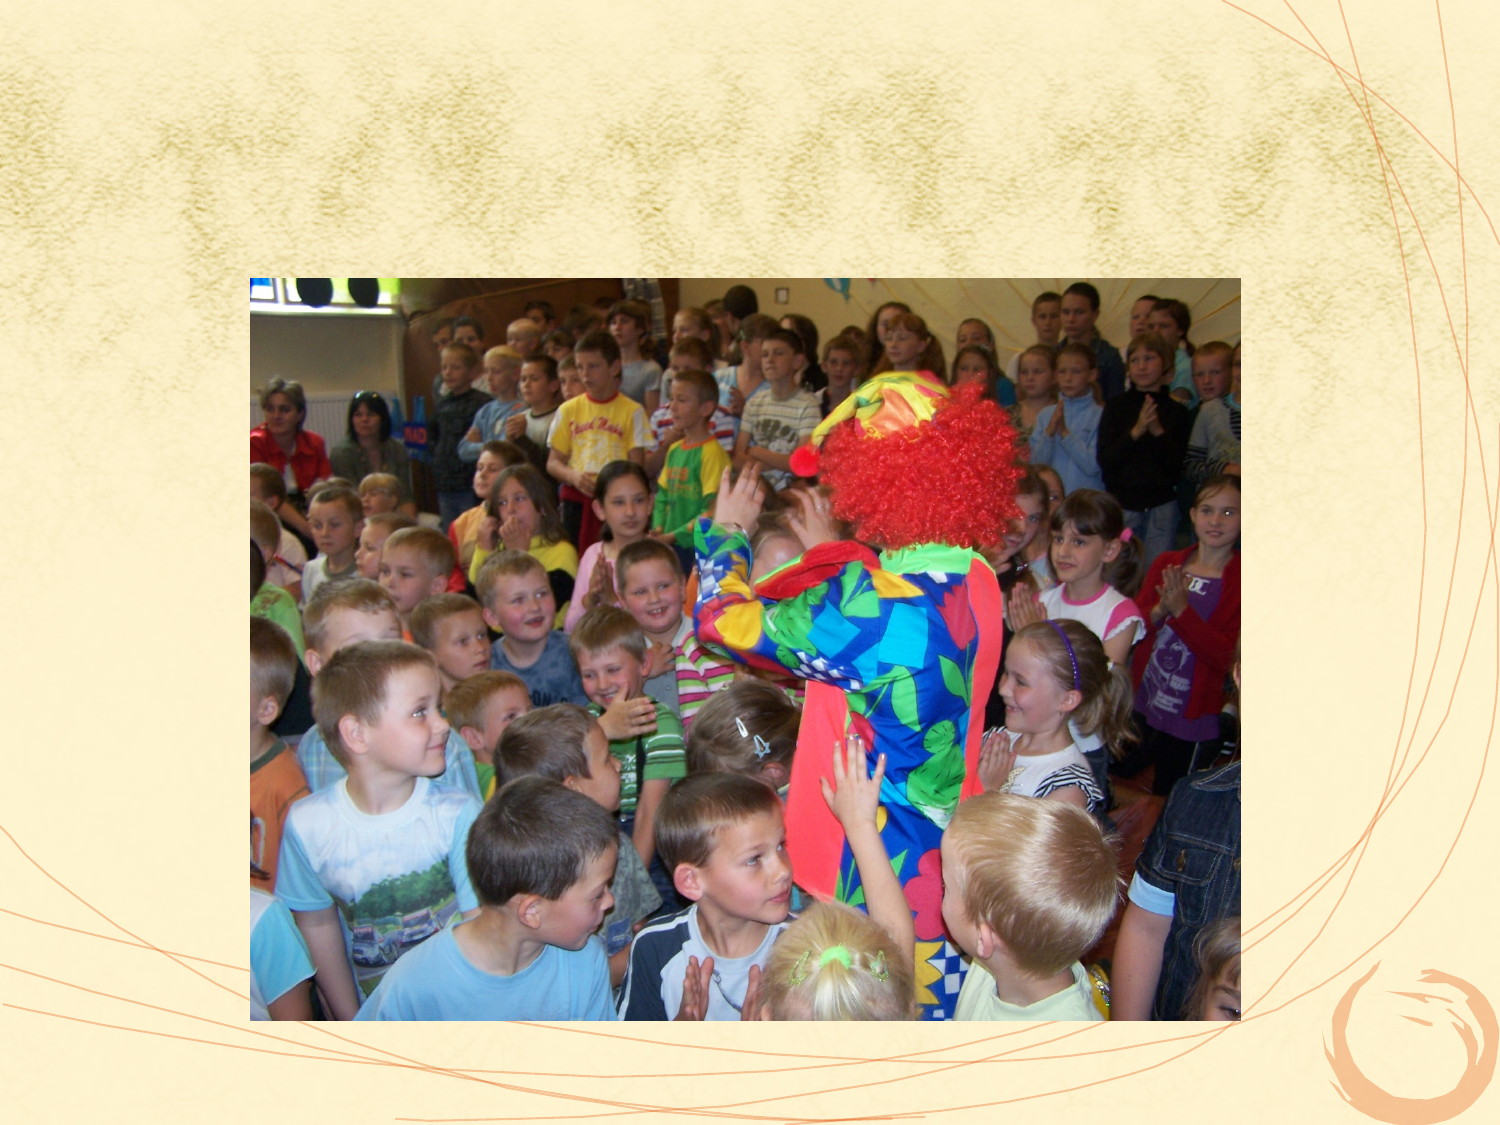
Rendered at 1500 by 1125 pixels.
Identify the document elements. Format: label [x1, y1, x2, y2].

list [249, 277, 1241, 1022]
